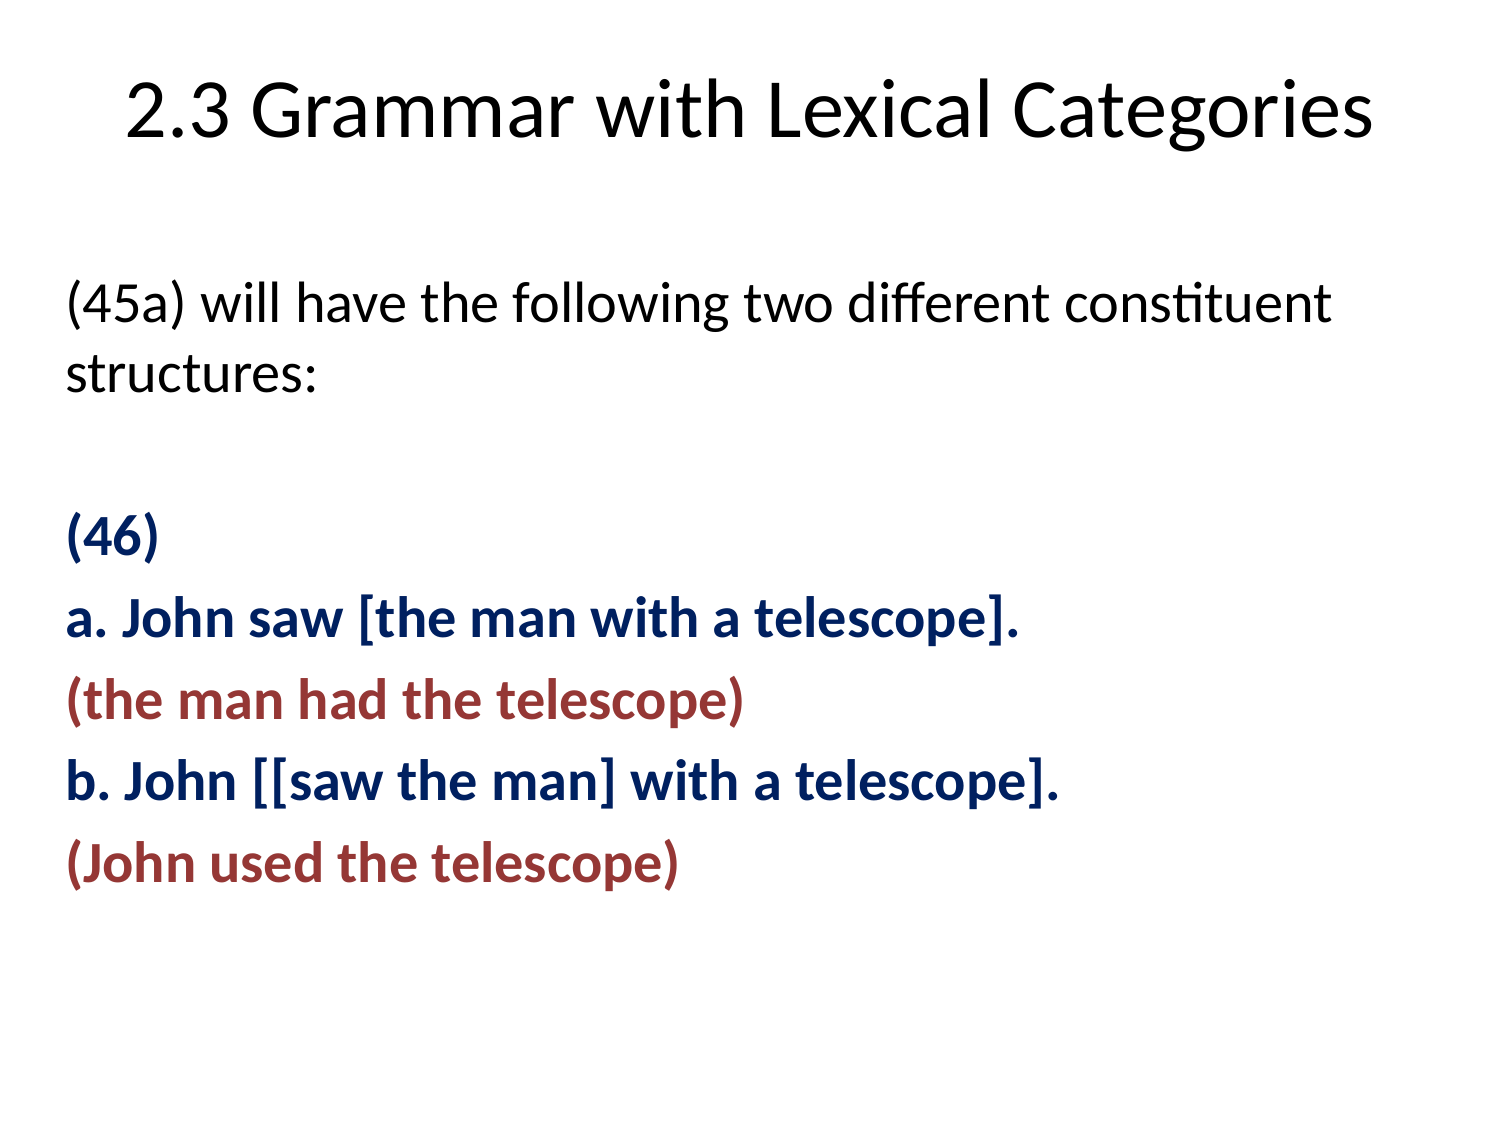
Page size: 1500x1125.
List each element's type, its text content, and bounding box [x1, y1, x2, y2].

title 2.3 Grammar with Lexical Categories [75, 45, 1425, 163]
list (45a) will have the following two different constituent structures: (46) a. John saw [the man with a telescope]. (the man had the telescope) b. John [[saw the man] with a telescope]. (John used the telescope) [50, 174, 1400, 1063]
